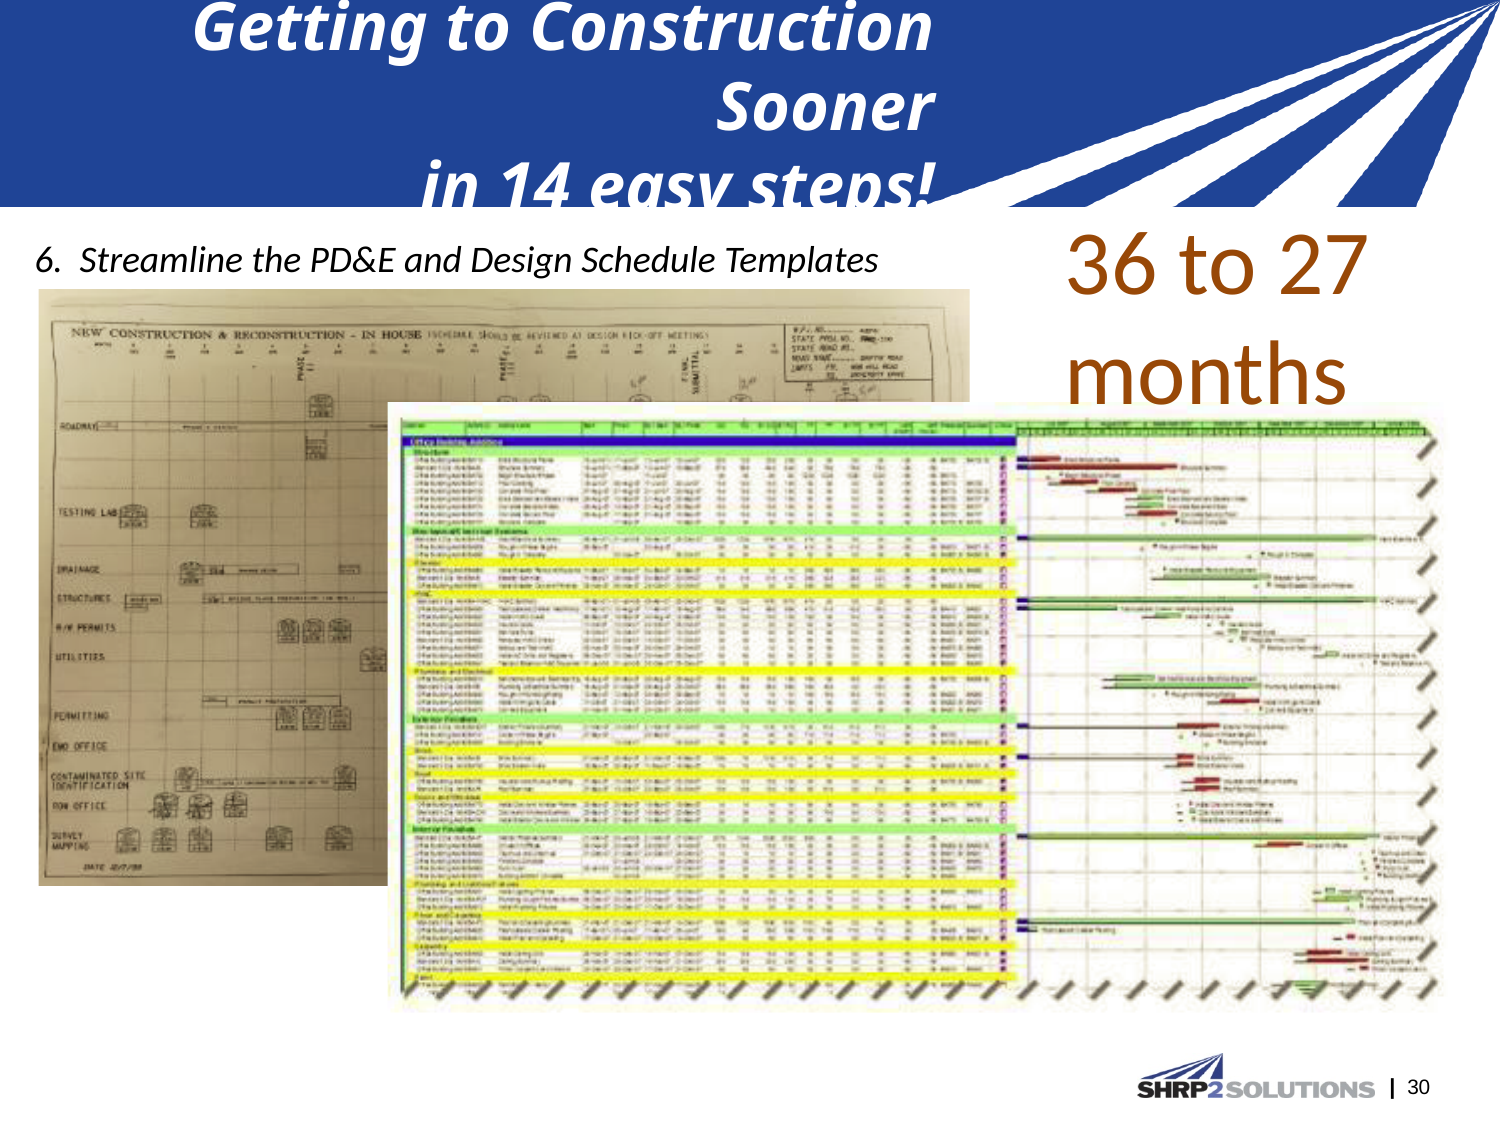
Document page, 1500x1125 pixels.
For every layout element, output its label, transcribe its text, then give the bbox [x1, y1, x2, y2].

picture [38, 289, 1451, 1013]
text_box 6. Streamline the PD&E and Design Schedule Templates [19, 227, 950, 288]
title Getting to Construction Sooner in 14 easy steps! [24, 44, 951, 163]
picture [1137, 1053, 1375, 1098]
text_box 36 to 27 months [1049, 195, 1413, 400]
picture [0, 0, 1500, 207]
